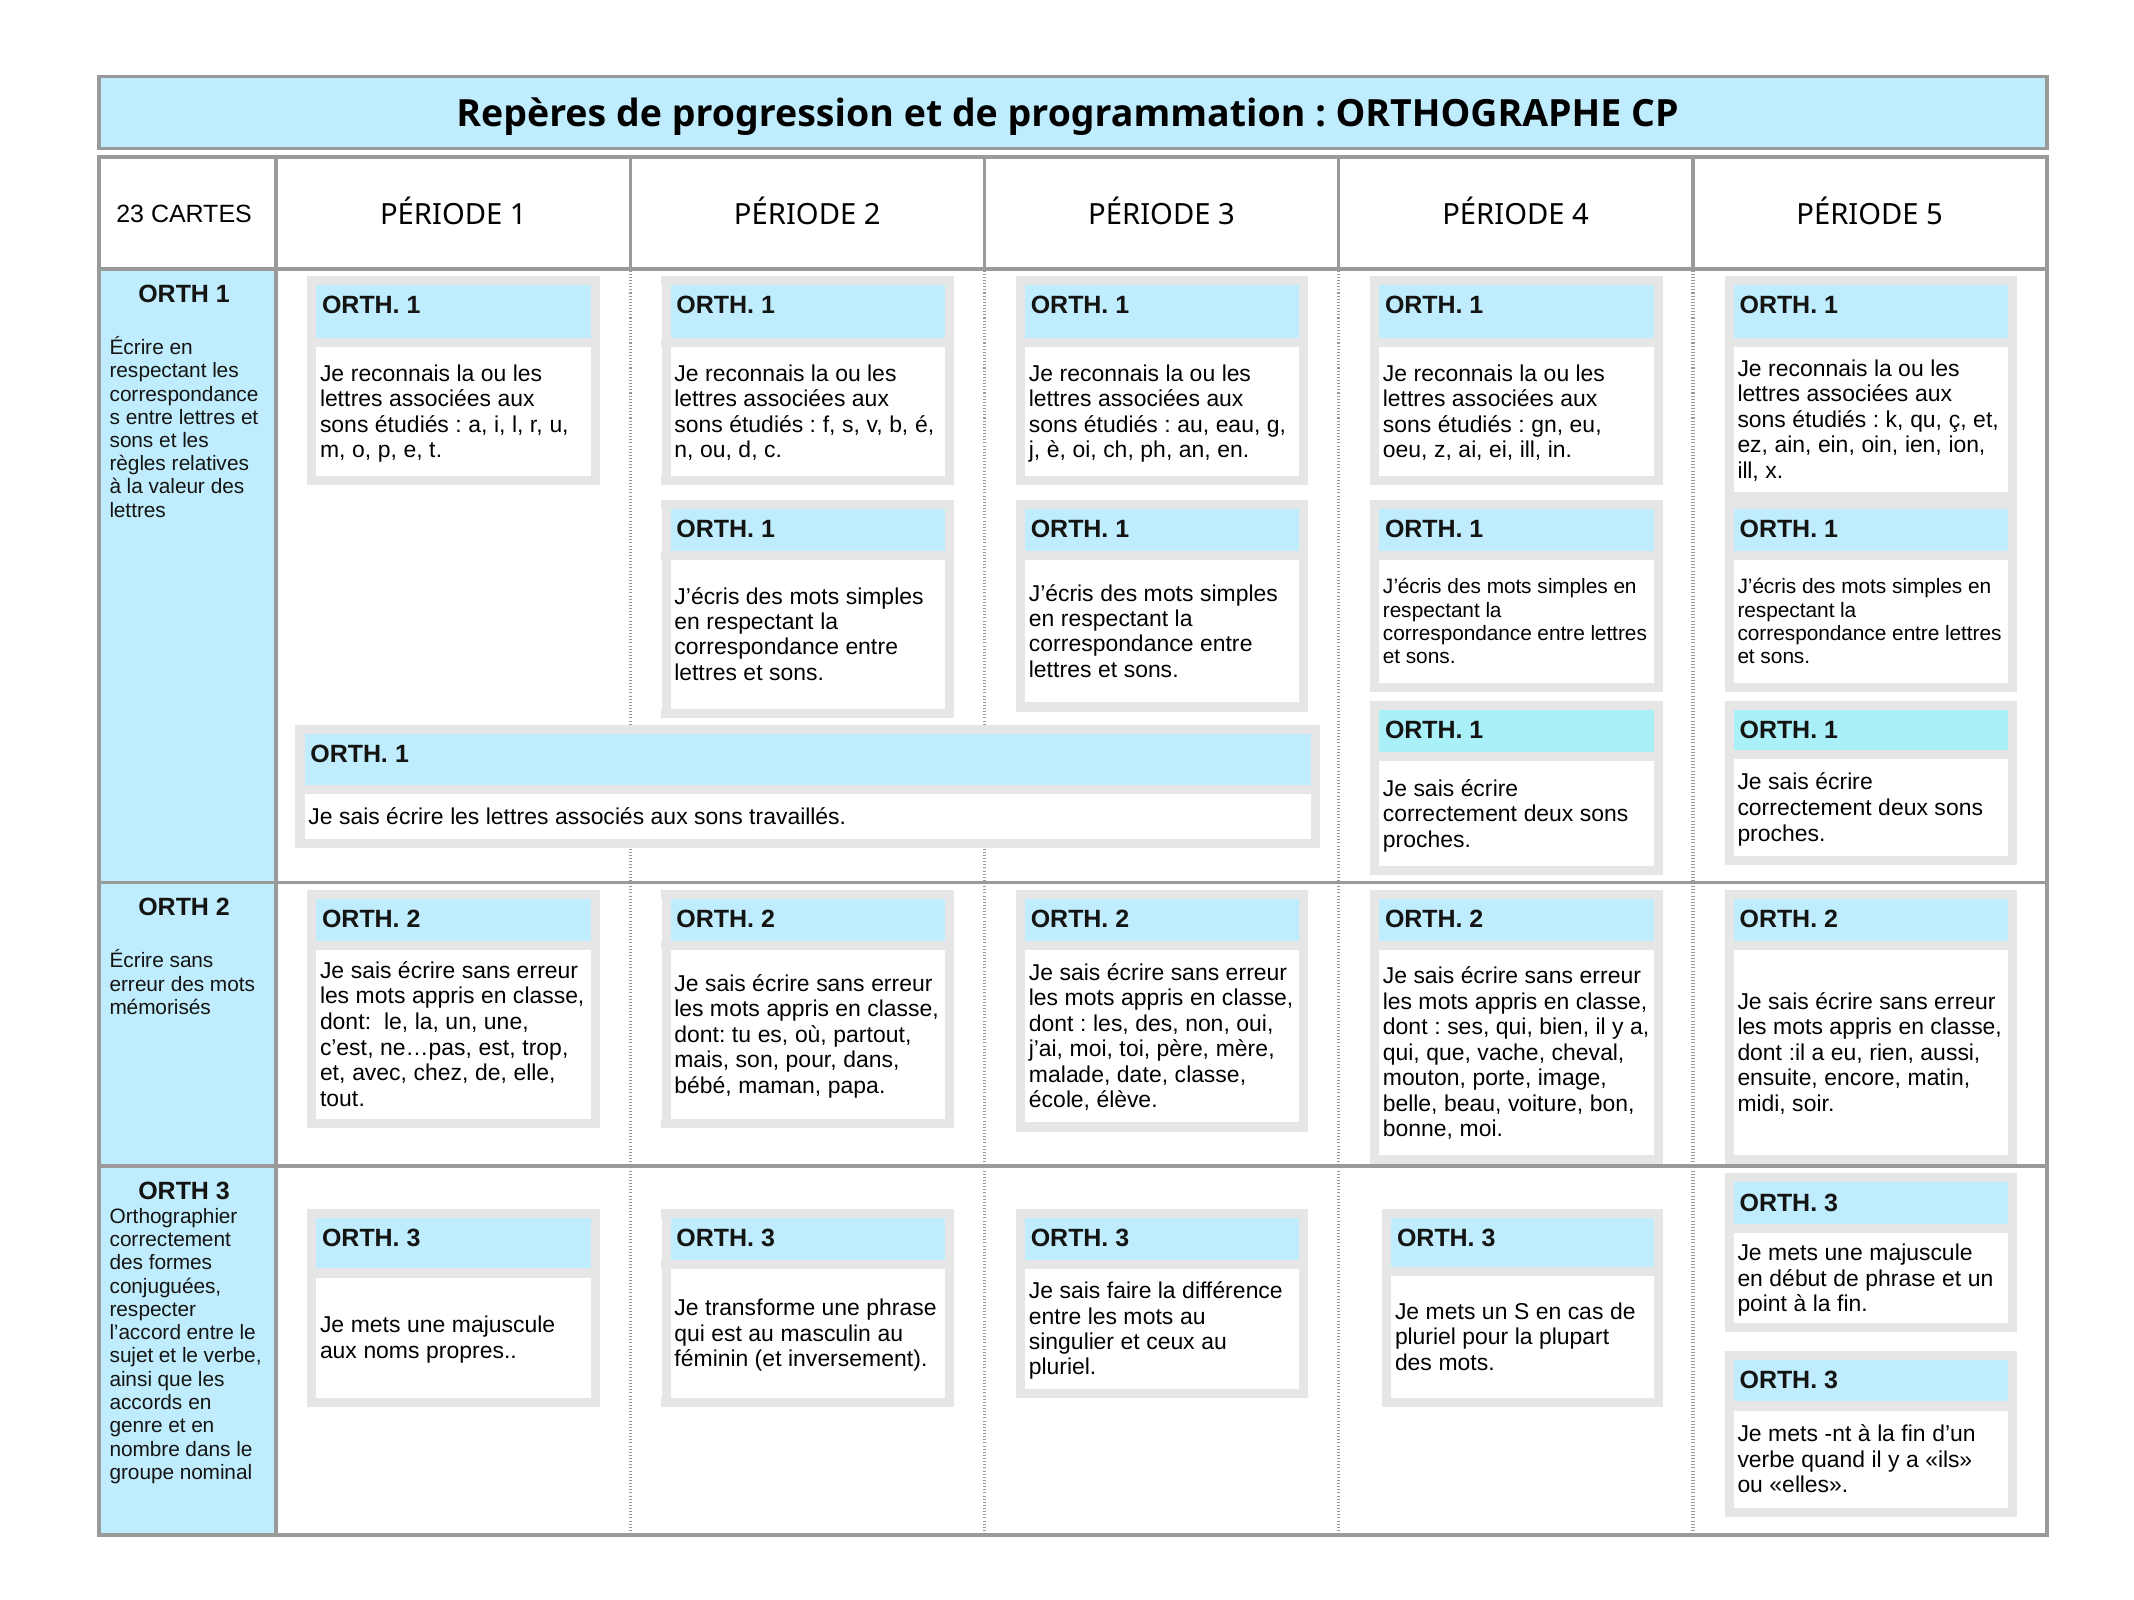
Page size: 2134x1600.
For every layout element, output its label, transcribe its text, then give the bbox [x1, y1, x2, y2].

table_cell Je sais écrire sans erreur les mots appris en classe, dont: le, la, un, une, c’est, ne…pas, est, trop, et, avec, chez, de, elle, tout. [316, 950, 591, 1119]
table_header ORTH. 3 [1025, 1218, 1299, 1260]
table_cell [1693, 1168, 2045, 1533]
table_cell [630, 884, 985, 1164]
table_header ORTH. 1 [1379, 285, 1654, 338]
table_header ORTH. 1 [1379, 509, 1654, 551]
table_header ORTH. 1 [1734, 285, 2008, 338]
table_header Repères de progression et de programmation : ORTHOGRAPHE CP [101, 78, 2045, 147]
table_cell [278, 271, 630, 881]
table_header PÉRIODE 3 [986, 159, 1337, 267]
table_header PÉRIODE 1 [278, 159, 629, 267]
table_header ORTH. 1 [671, 285, 945, 338]
table_cell Je sais écrire correctement deux sons proches. [1734, 759, 2008, 856]
table_cell Je reconnais la ou les lettres associées aux sons étudiés : k, qu, ç, et, ez, ain, ein, oin, ien, ion, ill, x. [1734, 347, 2008, 492]
table_cell ORTH 1 Écrire en respectant les correspondances entre lettres et sons et les règles relatives à la valeur des lettres [101, 271, 274, 881]
table_cell Je sais écrire sans erreur les mots appris en classe, dont : ses, qui, bien, il y a, qui, que, vache, cheval, mouton, porte, image, belle, beau, voiture, bon, bonne, moi. [1379, 950, 1654, 1155]
table_cell J’écris des mots simples en respectant la correspondance entre lettres et sons. [1379, 560, 1654, 683]
table_header ORTH. 3 [1391, 1218, 1654, 1267]
table_cell [1339, 271, 1693, 881]
table_header PÉRIODE 5 [1695, 159, 2045, 267]
table_header ORTH. 2 [316, 899, 591, 941]
table_cell [1693, 884, 2045, 1164]
table_cell Je reconnais la ou les lettres associées aux sons étudiés : f, s, v, b, é, n, ou, d, c. [671, 347, 945, 476]
table_header ORTH. 1 [1734, 509, 2008, 551]
table_cell J’écris des mots simples en respectant la correspondance entre lettres et sons. [1025, 560, 1299, 702]
table_cell Je reconnais la ou les lettres associées aux sons étudiés : au, eau, g, j, è, oi, ch, ph, an, en. [1025, 347, 1299, 476]
table_header ORTH. 3 [1734, 1360, 2008, 1401]
table_header PÉRIODE 2 [632, 159, 983, 267]
table_cell [985, 884, 1339, 1164]
table_cell Je transforme une phrase qui est au masculin au féminin (et inversement). [671, 1269, 945, 1398]
table_cell Je mets -nt à la fin d’un verbe quand il y a «ils» ou «elles». [1734, 1411, 2008, 1508]
table_cell Je sais écrire les lettres associés aux sons travaillés. [305, 794, 1311, 839]
table_cell [630, 1168, 985, 1533]
table_cell Je sais écrire correctement deux sons proches. [1379, 761, 1654, 866]
table_cell Je mets une majuscule en début de phrase et un point à la fin. [1734, 1233, 2008, 1323]
table_header ORTH. 2 [1734, 899, 2008, 941]
table_cell Je sais faire la différence entre les mots au singulier et ceux au pluriel. [1025, 1269, 1299, 1389]
table_cell [1339, 1168, 1693, 1533]
table_cell Je sais écrire sans erreur les mots appris en classe, dont: tu es, où, partout, mais, son, pour, dans, bébé, maman, papa. [671, 950, 945, 1119]
table_header ORTH. 1 [305, 734, 1311, 785]
table_cell Je reconnais la ou les lettres associées aux sons étudiés : gn, eu, oeu, z, ai, ei, ill, in. [1379, 347, 1654, 476]
table_cell [985, 271, 1339, 881]
table_header ORTH. 1 [1025, 285, 1299, 338]
table_header ORTH. 3 [316, 1218, 591, 1268]
table_cell Je reconnais la ou les lettres associées aux sons étudiés : a, i, l, r, u, m, o, p, e, t. [316, 347, 591, 476]
table_header ORTH. 2 [1379, 899, 1654, 941]
table_header ORTH. 2 [671, 899, 945, 941]
table_header ORTH. 1 [671, 509, 945, 551]
table_cell [630, 271, 985, 725]
table_cell [278, 1168, 630, 1533]
table_cell [278, 884, 630, 1164]
table_cell [630, 848, 985, 881]
table_header ORTH. 1 [1025, 509, 1299, 551]
table_cell Je mets une majuscule aux noms propres.. [316, 1278, 591, 1398]
table_header PÉRIODE 4 [1340, 159, 1691, 267]
table_header ORTH. 1 [1379, 710, 1654, 752]
table_cell ORTH 3 Orthographier correctement des formes conjuguées, respecter l’accord entre le sujet et le verbe, ainsi que les accords en genre et en nombre dans le groupe nominal [101, 1168, 274, 1533]
table_cell Je sais écrire sans erreur les mots appris en classe, dont : les, des, non, oui, j’ai, moi, toi, père, mère, malade, date, classe, école, élève. [1025, 950, 1299, 1122]
table_header ORTH. 1 [1734, 710, 2008, 750]
table_cell Je mets un S en cas de pluriel pour la plupart des mots. [1391, 1276, 1654, 1398]
table_cell J’écris des mots simples en respectant la correspondance entre lettres et sons. [1734, 560, 2008, 683]
table_cell [985, 1168, 1339, 1533]
table_cell [1693, 271, 2045, 881]
table_header ORTH. 2 [1025, 899, 1299, 941]
table_cell [1339, 884, 1693, 1164]
table_header ORTH. 1 [316, 285, 591, 338]
table_cell ORTH 2 Écrire sans erreur des mots mémorisés [101, 884, 274, 1164]
table_header ORTH. 3 [671, 1218, 945, 1260]
table_header 23 CARTES [101, 159, 274, 267]
table_header ORTH. 3 [1734, 1182, 2008, 1224]
table_cell J’écris des mots simples en respectant la correspondance entre lettres et sons. [671, 560, 945, 709]
table_cell Je sais écrire sans erreur les mots appris en classe, dont :il a eu, rien, aussi, ensuite, encore, matin, midi, soir. [1734, 950, 2008, 1155]
